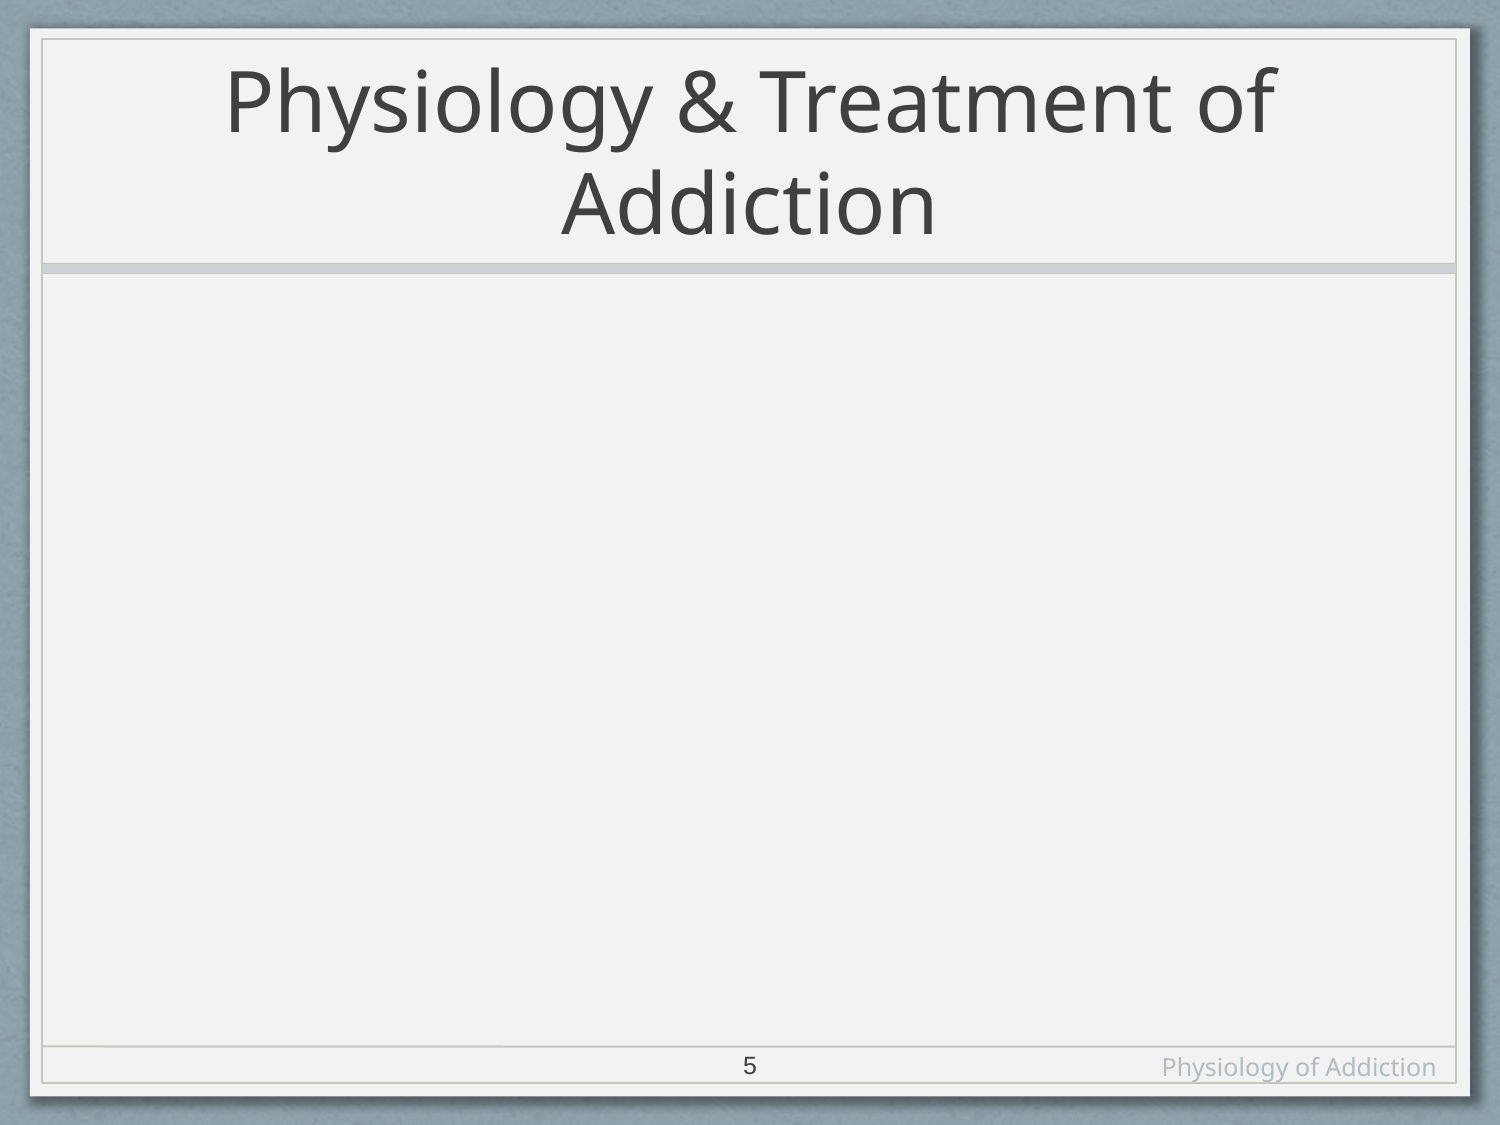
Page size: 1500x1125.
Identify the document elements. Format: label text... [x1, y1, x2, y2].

title Physiology & Treatment of Addiction [147, 40, 1353, 260]
footer Physiology of Addiction [977, 1045, 1453, 1088]
slide_number 5 [687, 1042, 813, 1088]
